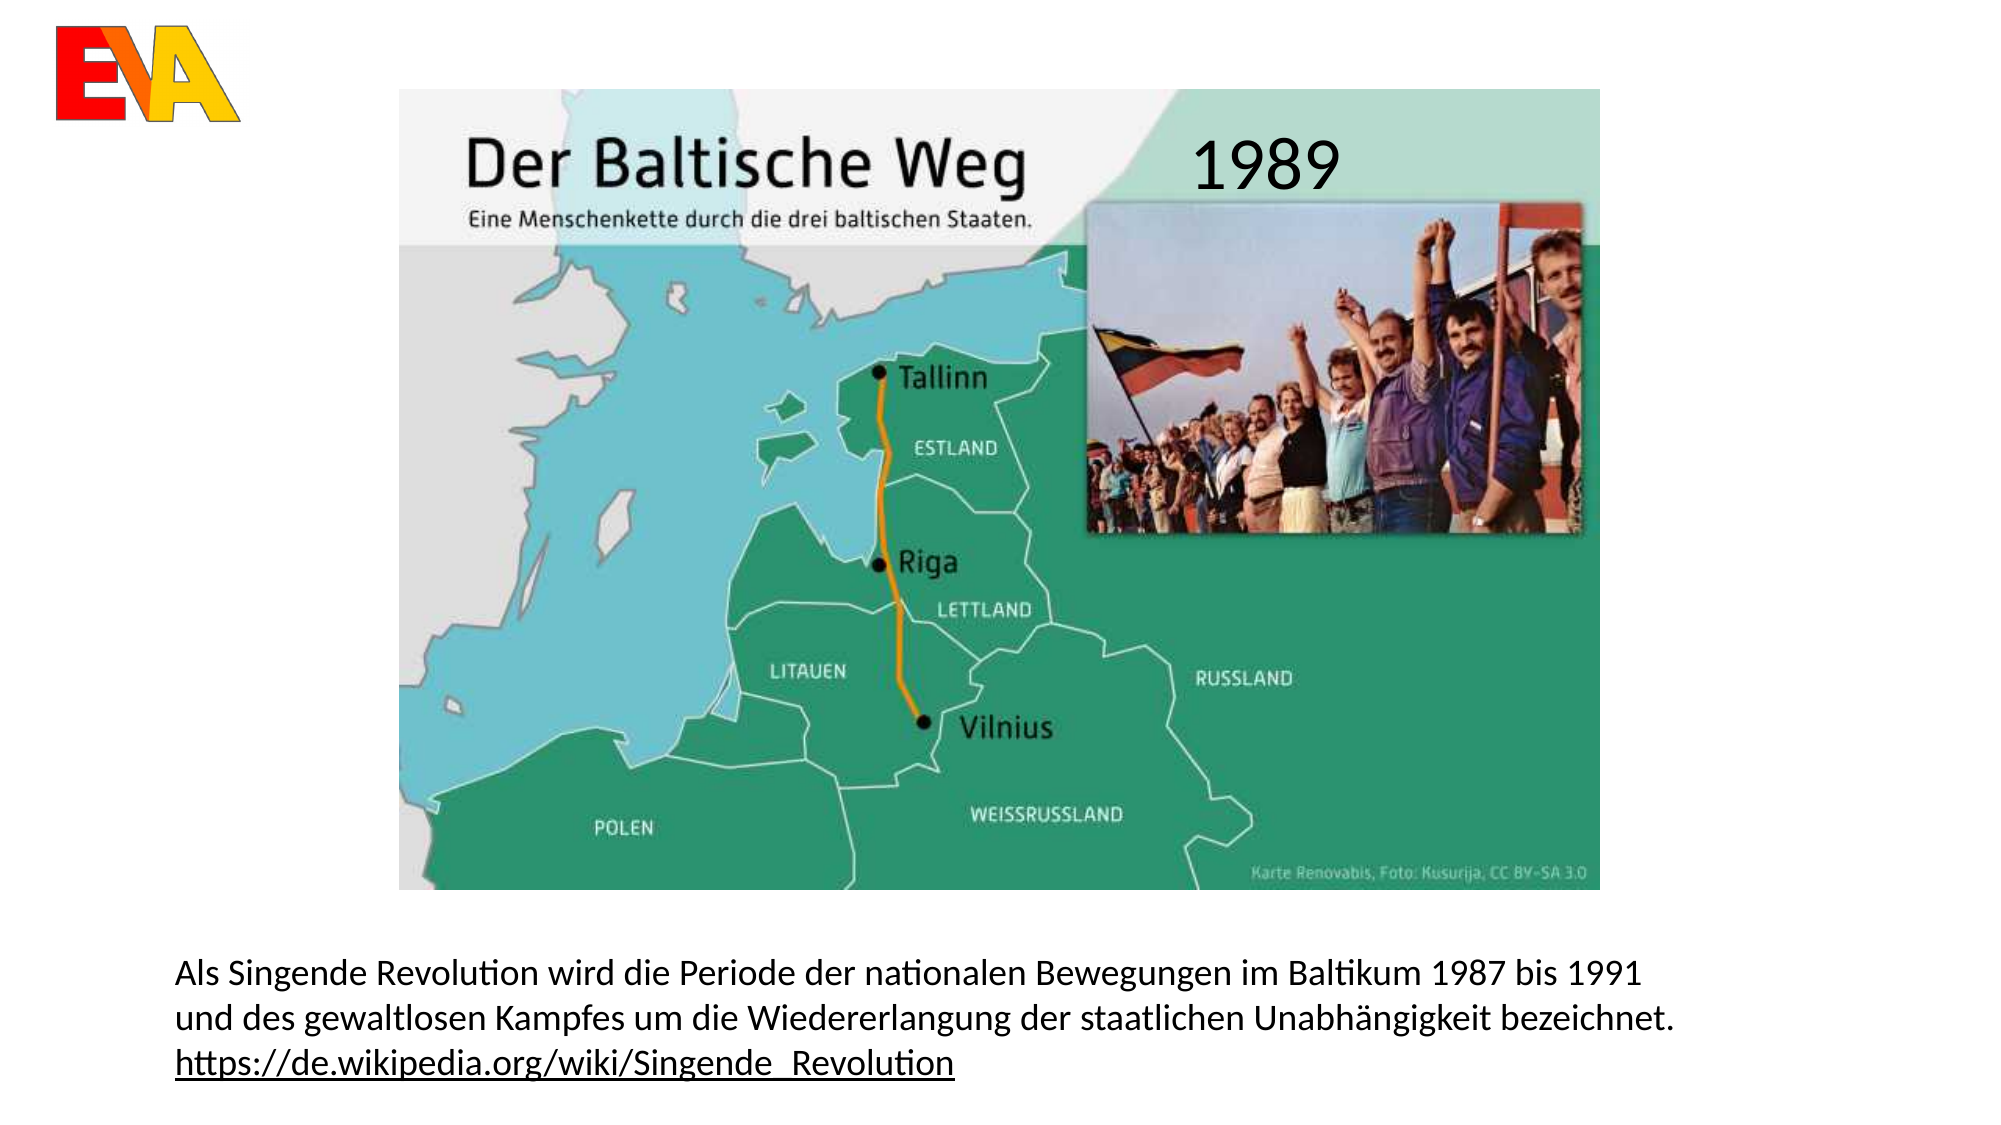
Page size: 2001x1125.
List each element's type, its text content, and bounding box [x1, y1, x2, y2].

text_box Als Singende Revolution wird die Periode der nationalen Bewegungen im Baltikum 1987 bis 1991 und des gewaltlosen Kampfes um die Wiedererlangung der staatlichen Unabhängigkeit bezeichnet. https://de.wikipedia.org/wiki/Singende_Revolution [160, 940, 1701, 1091]
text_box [52, 19, 250, 127]
picture [399, 89, 1600, 890]
